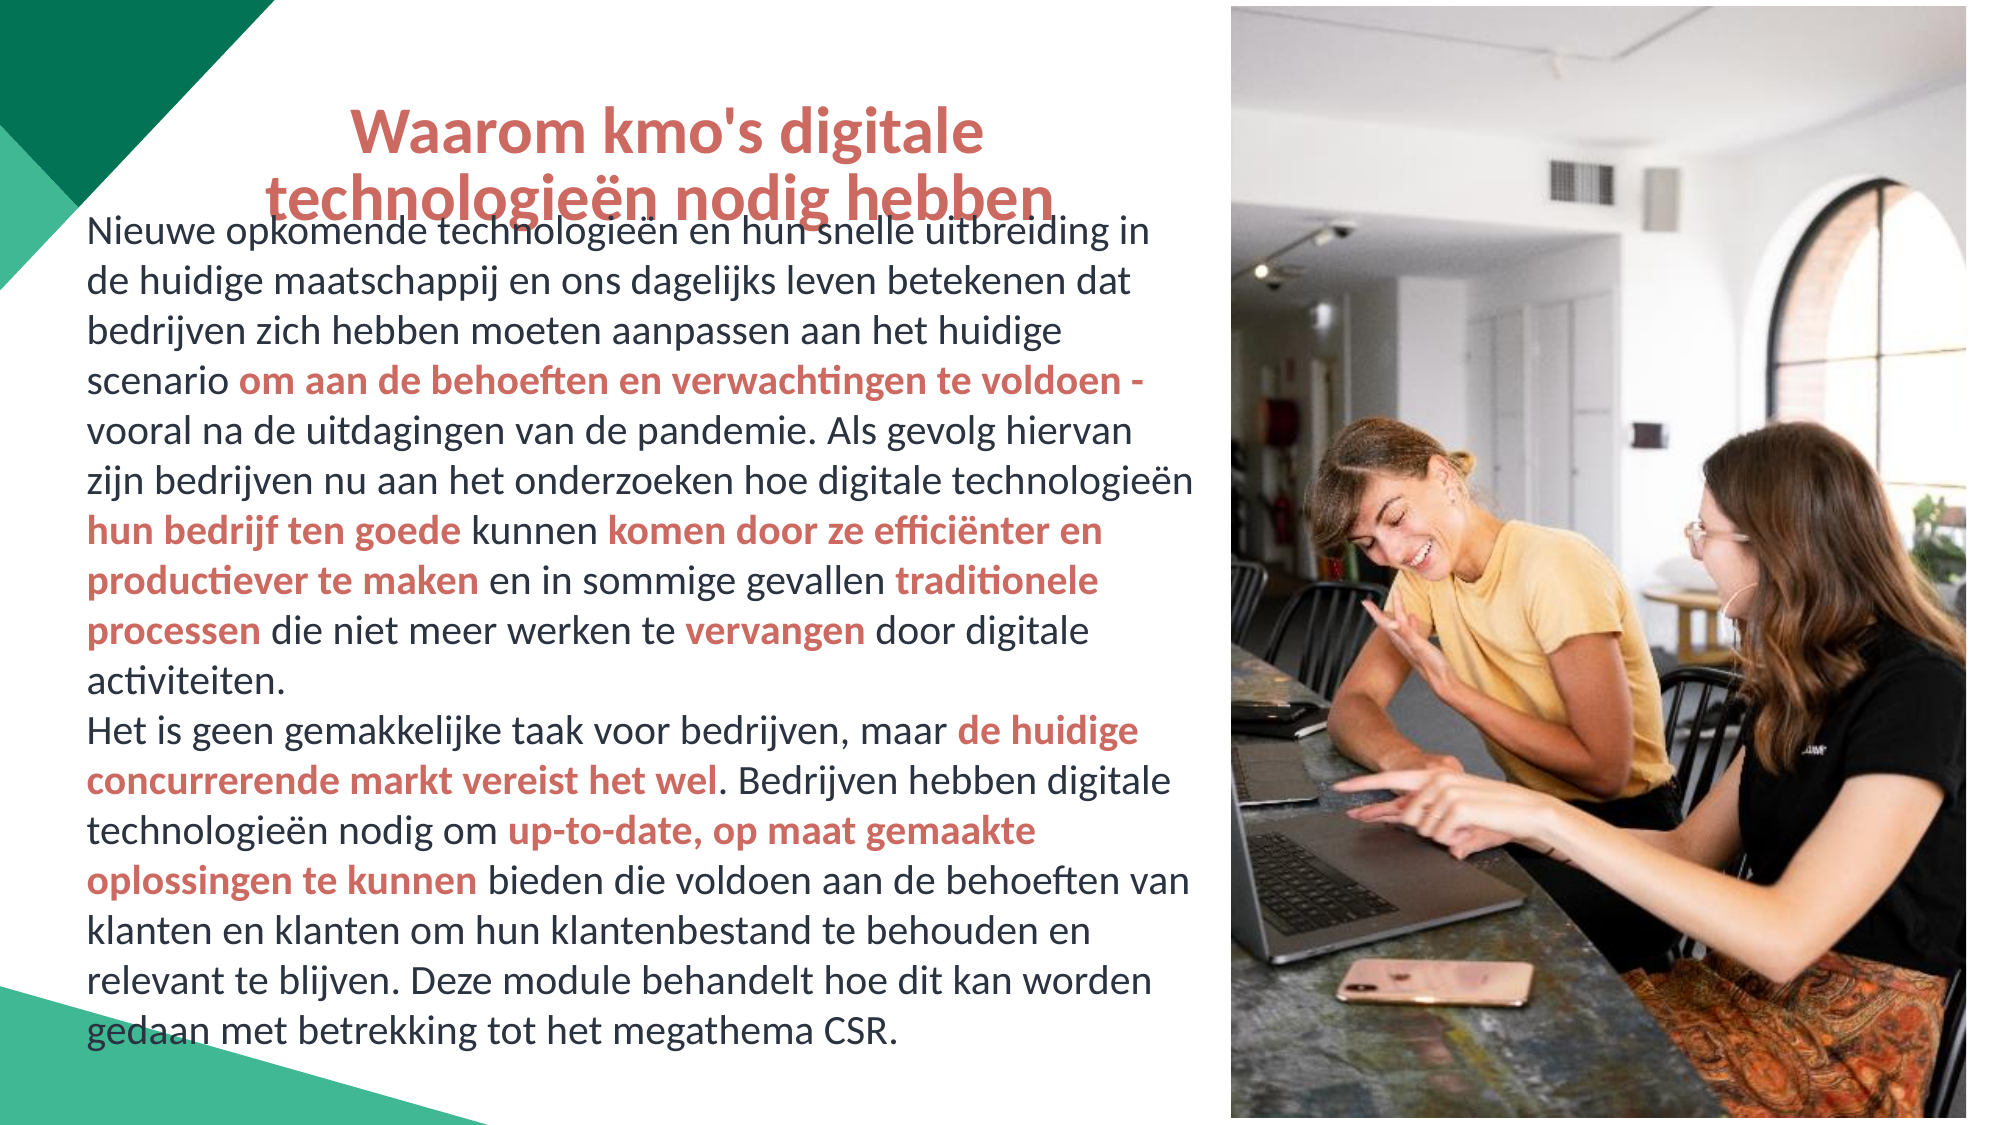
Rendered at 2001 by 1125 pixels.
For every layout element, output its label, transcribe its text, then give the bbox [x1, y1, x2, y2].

list Waarom kmo's digitale technologieën nodig hebben [133, 96, 1203, 195]
list Nieuwe opkomende technologieën en hun snelle uitbreiding in de huidige maatschappij en ons dagelijks leven betekenen dat bedrijven zich hebben moeten aanpassen aan het huidige scenario om aan de behoeften en verwachtingen te voldoen - vooral na de uitdagingen van de pandemie. Als gevolg hiervan zijn bedrijven nu aan het onderzoeken hoe digitale technologieën hun bedrijf ten goede kunnen komen door ze efficiënter en productiever te maken en in sommige gevallen traditionele processen die niet meer werken te vervangen door digitale activiteiten. Het is geen gemakkelijke taak voor bedrijven, maar de huidige concurrerende markt vereist het wel. Bedrijven hebben digitale technologieën nodig om up-to-date, op maat gemaakte oplossingen te kunnen bieden die voldoen aan de behoeften van klanten en klanten om hun klantenbestand te behouden en relevant te blijven. Deze module behandelt hoe dit kan worden gedaan met betrekking tot het megathema CSR. [71, 195, 1216, 1105]
picture [1217, 6, 1967, 1119]
